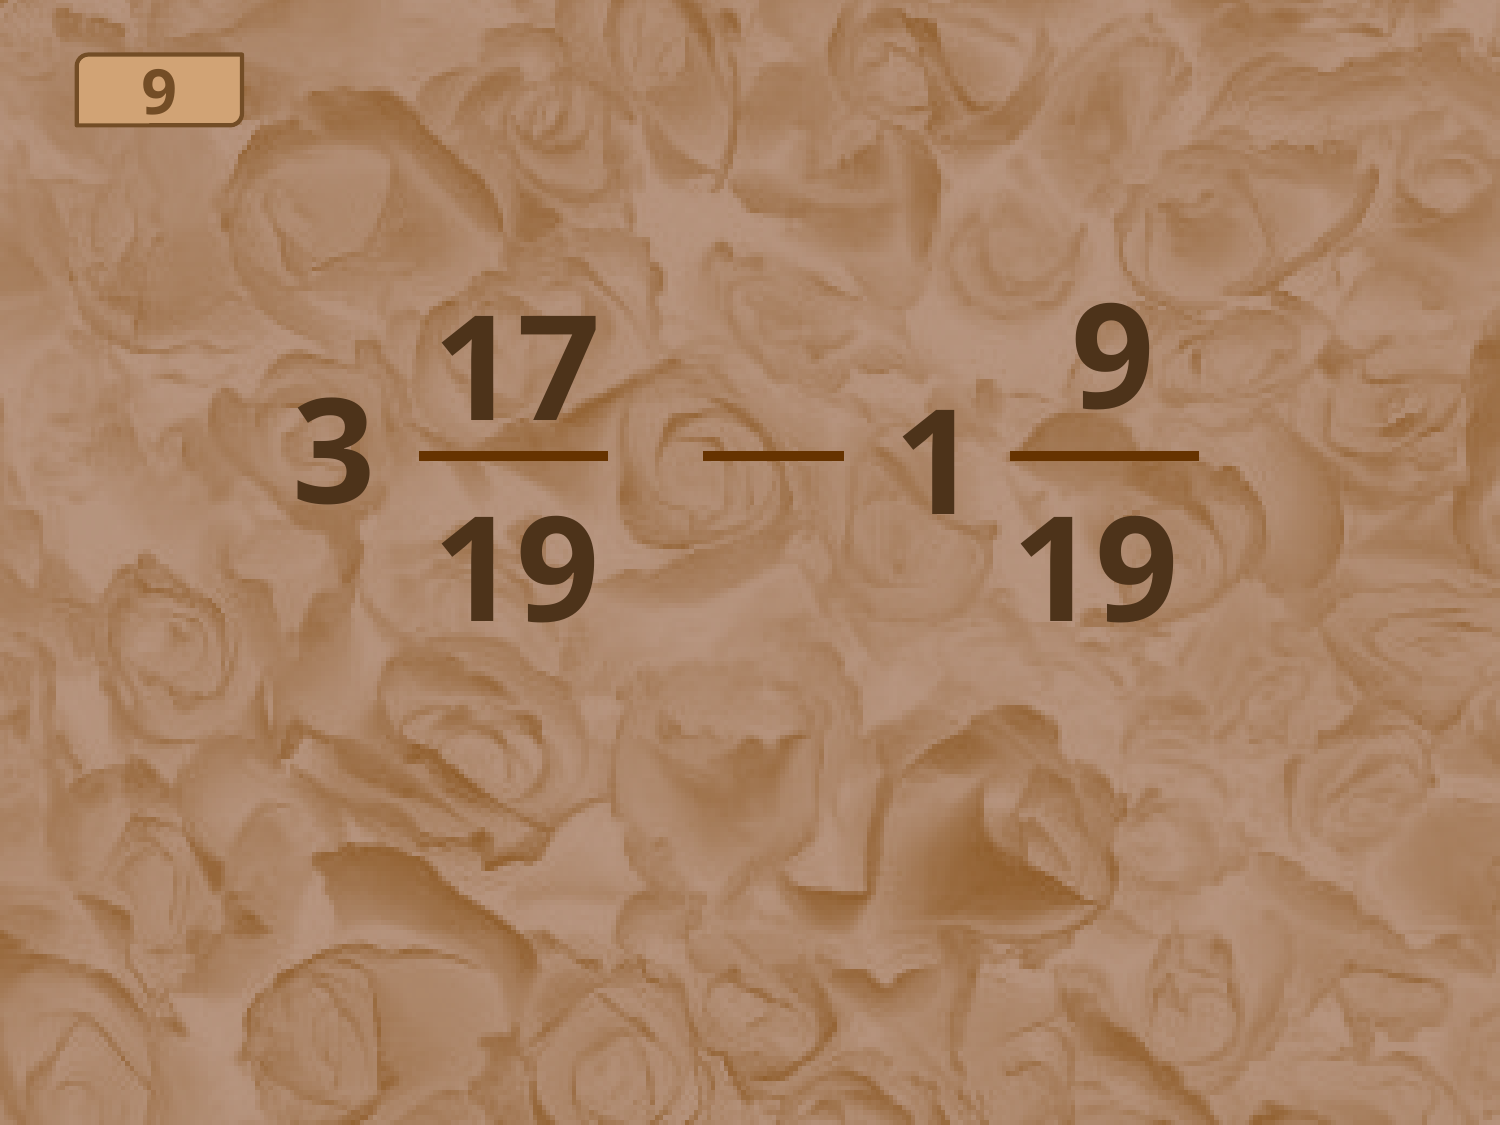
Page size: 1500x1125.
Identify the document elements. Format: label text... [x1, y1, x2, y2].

text_box 9 [1056, 255, 1170, 445]
text_box 1 [879, 361, 998, 552]
text_box 9 [74, 52, 245, 128]
text_box 19 [997, 467, 1194, 658]
text_box 3 [277, 349, 396, 540]
text_box 19 [418, 467, 615, 658]
text_box 17 [419, 267, 620, 457]
